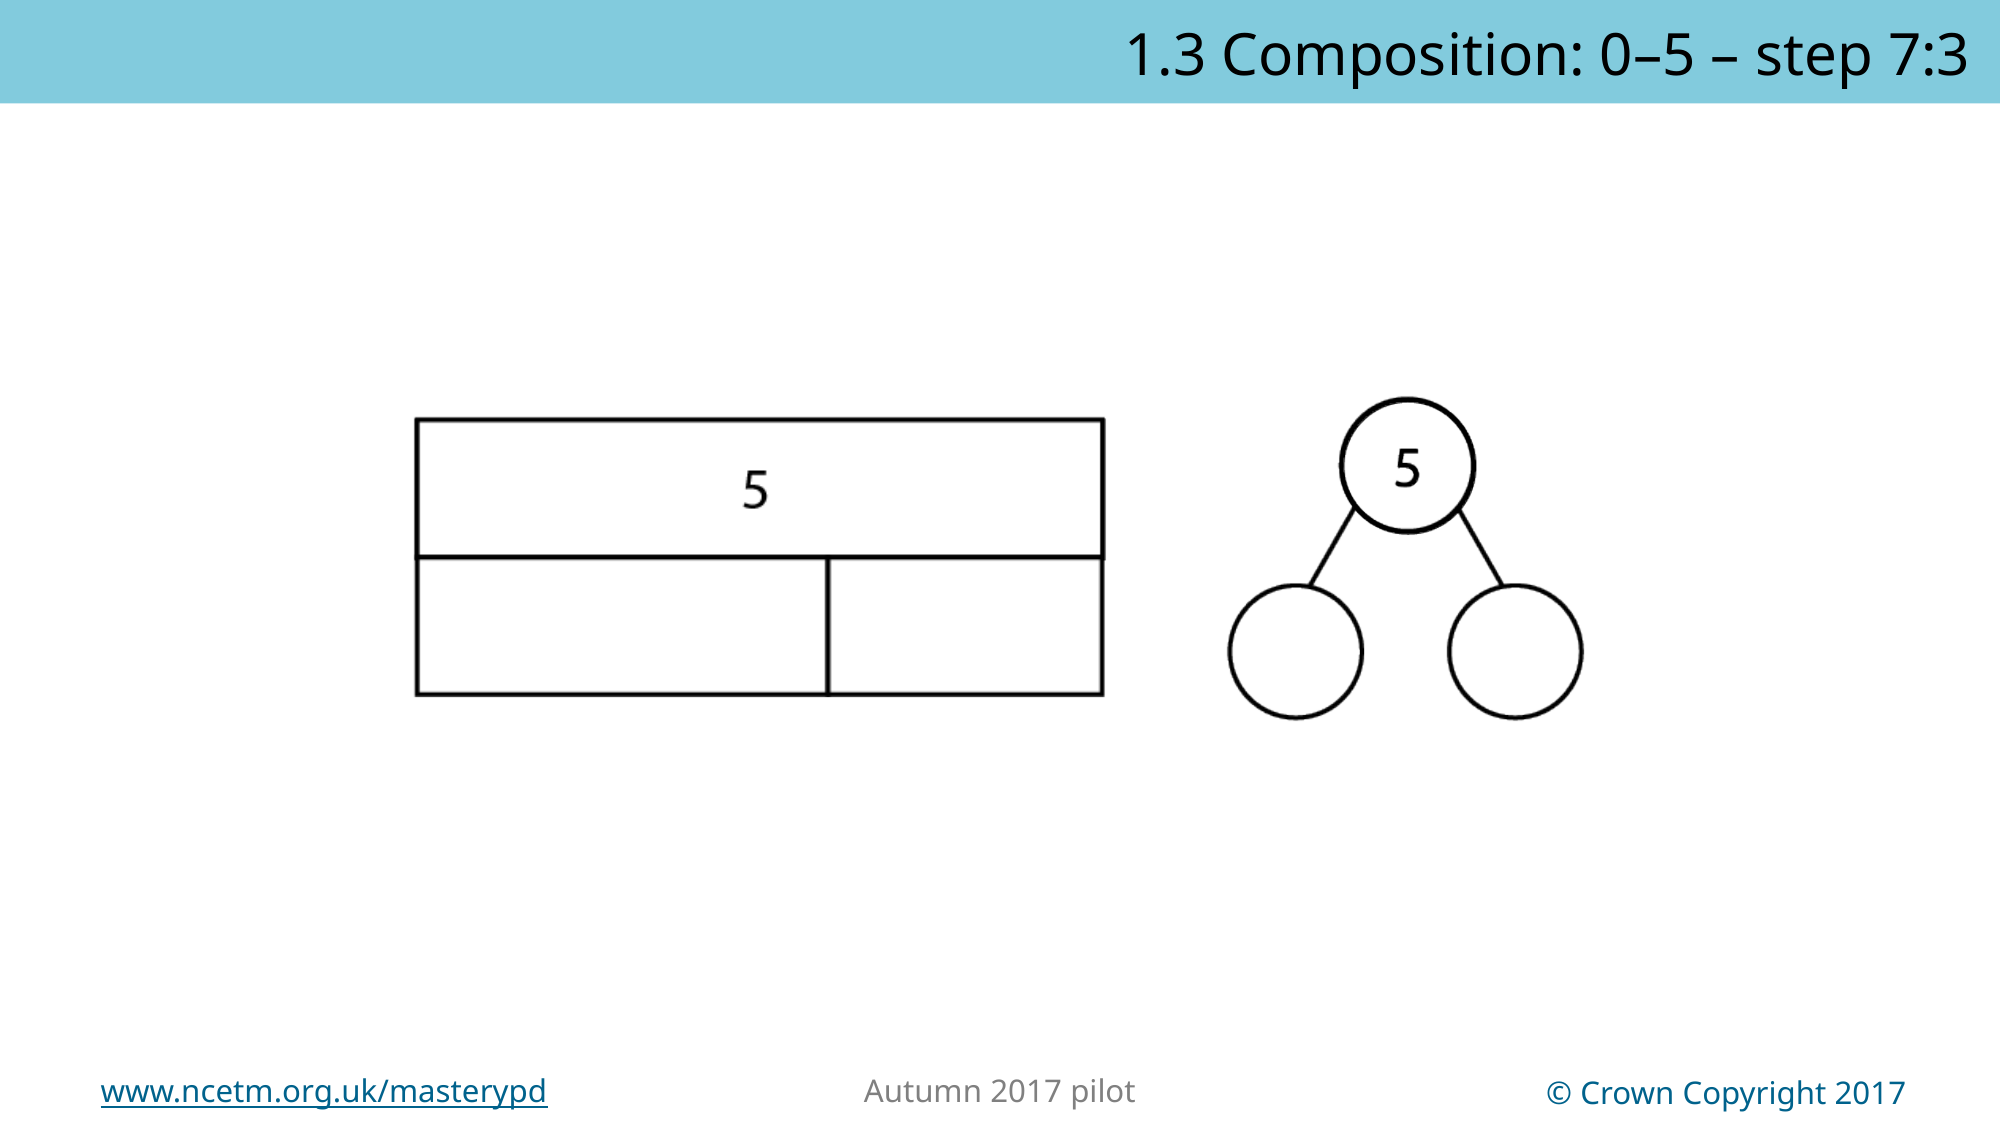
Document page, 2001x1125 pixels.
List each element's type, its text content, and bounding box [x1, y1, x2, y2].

picture [348, 381, 1652, 744]
list 1.3 Composition: 0–5 – step 7:3 [0, 0, 2000, 104]
